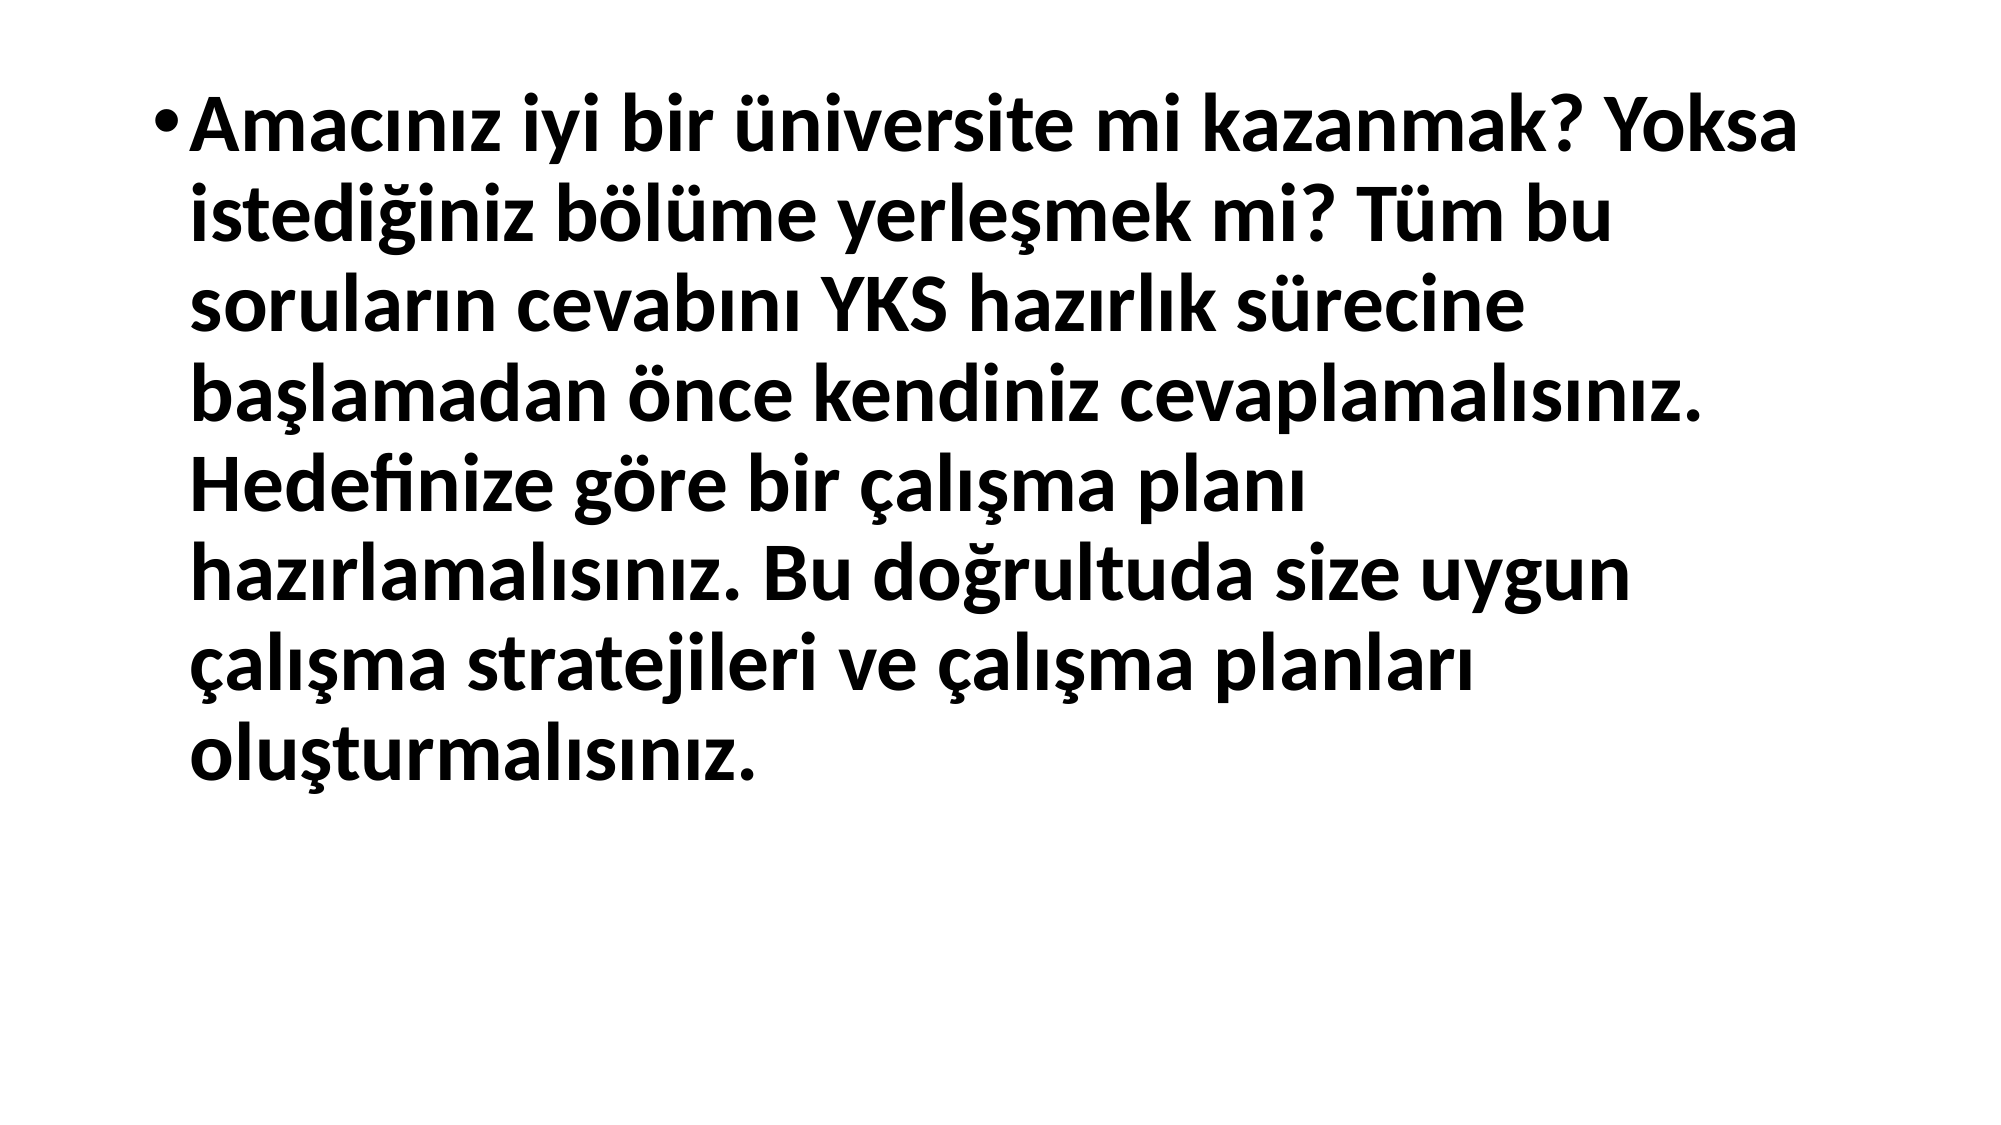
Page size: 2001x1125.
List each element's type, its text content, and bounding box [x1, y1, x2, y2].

list Amacınız iyi bir üniversite mi kazanmak? Yoksa istediğiniz bölüme yerleşmek mi? Tüm bu soruların cevabını YKS hazırlık sürecine başlamadan önce kendiniz cevaplamalısınız. Hedefinize göre bir çalışma planı hazırlamalısınız. Bu doğrultuda size uygun çalışma stratejileri ve çalışma planları oluşturmalısınız. [137, 72, 1863, 1014]
